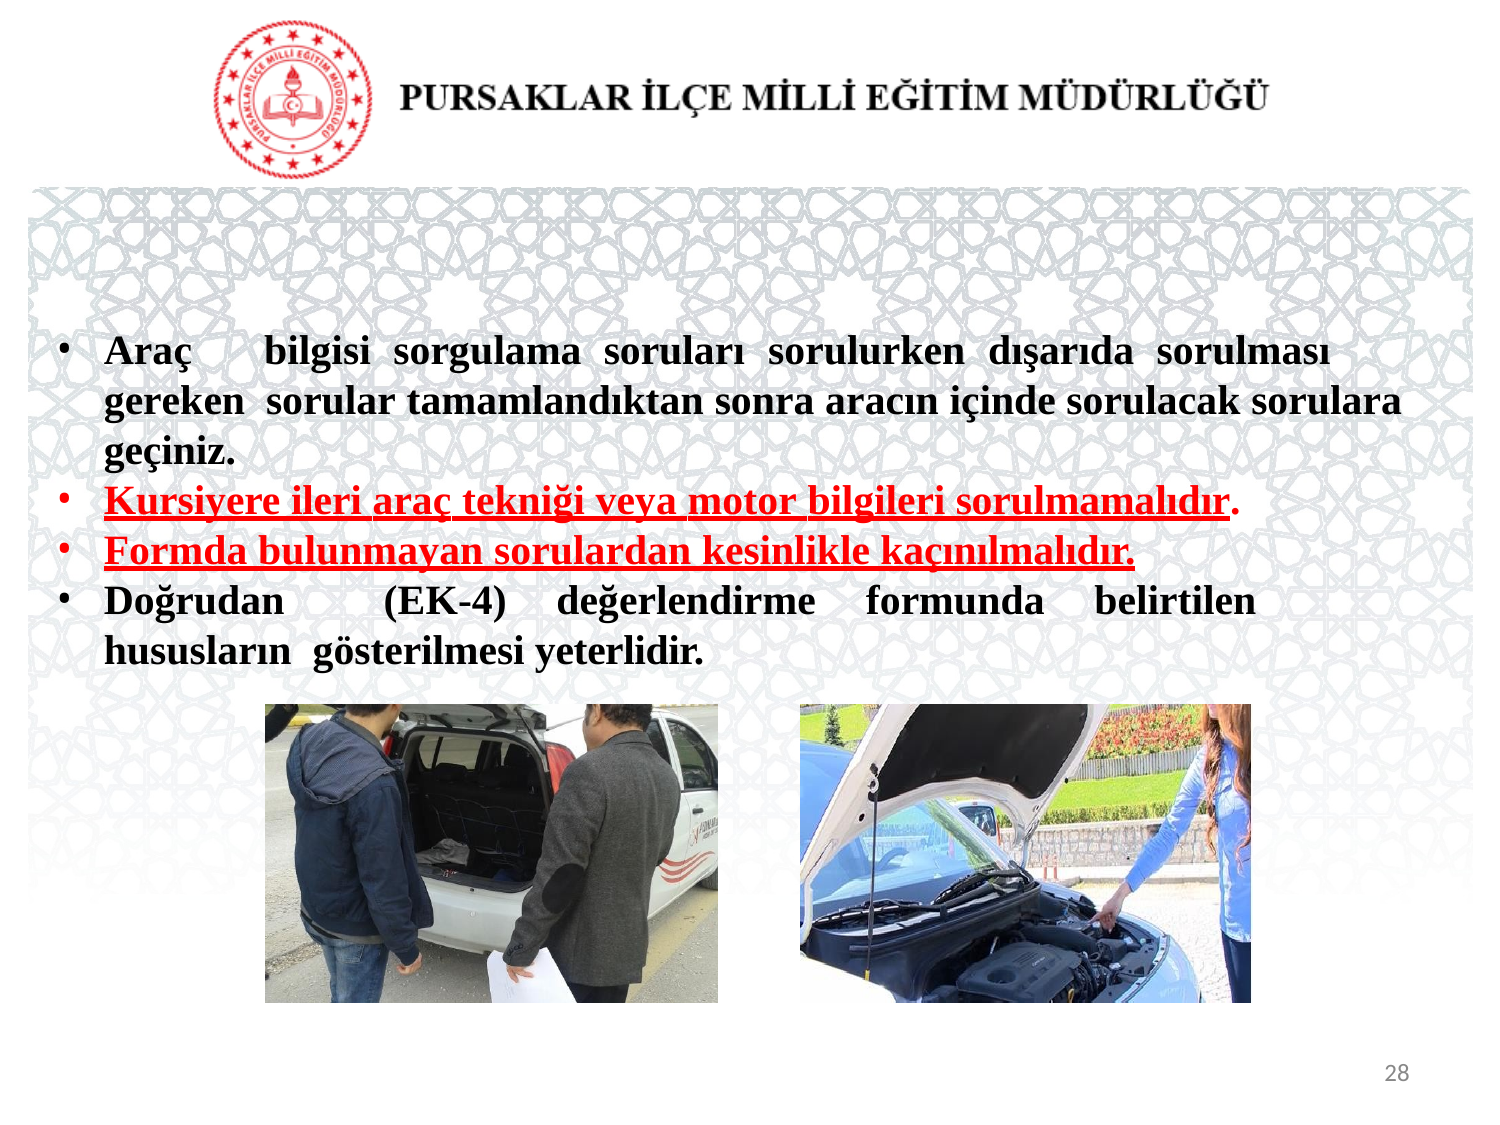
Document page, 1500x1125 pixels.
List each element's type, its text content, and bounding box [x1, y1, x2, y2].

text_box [265, 703, 1254, 1003]
picture [28, 2, 1473, 904]
text_box 28 [1384, 1062, 1410, 1111]
